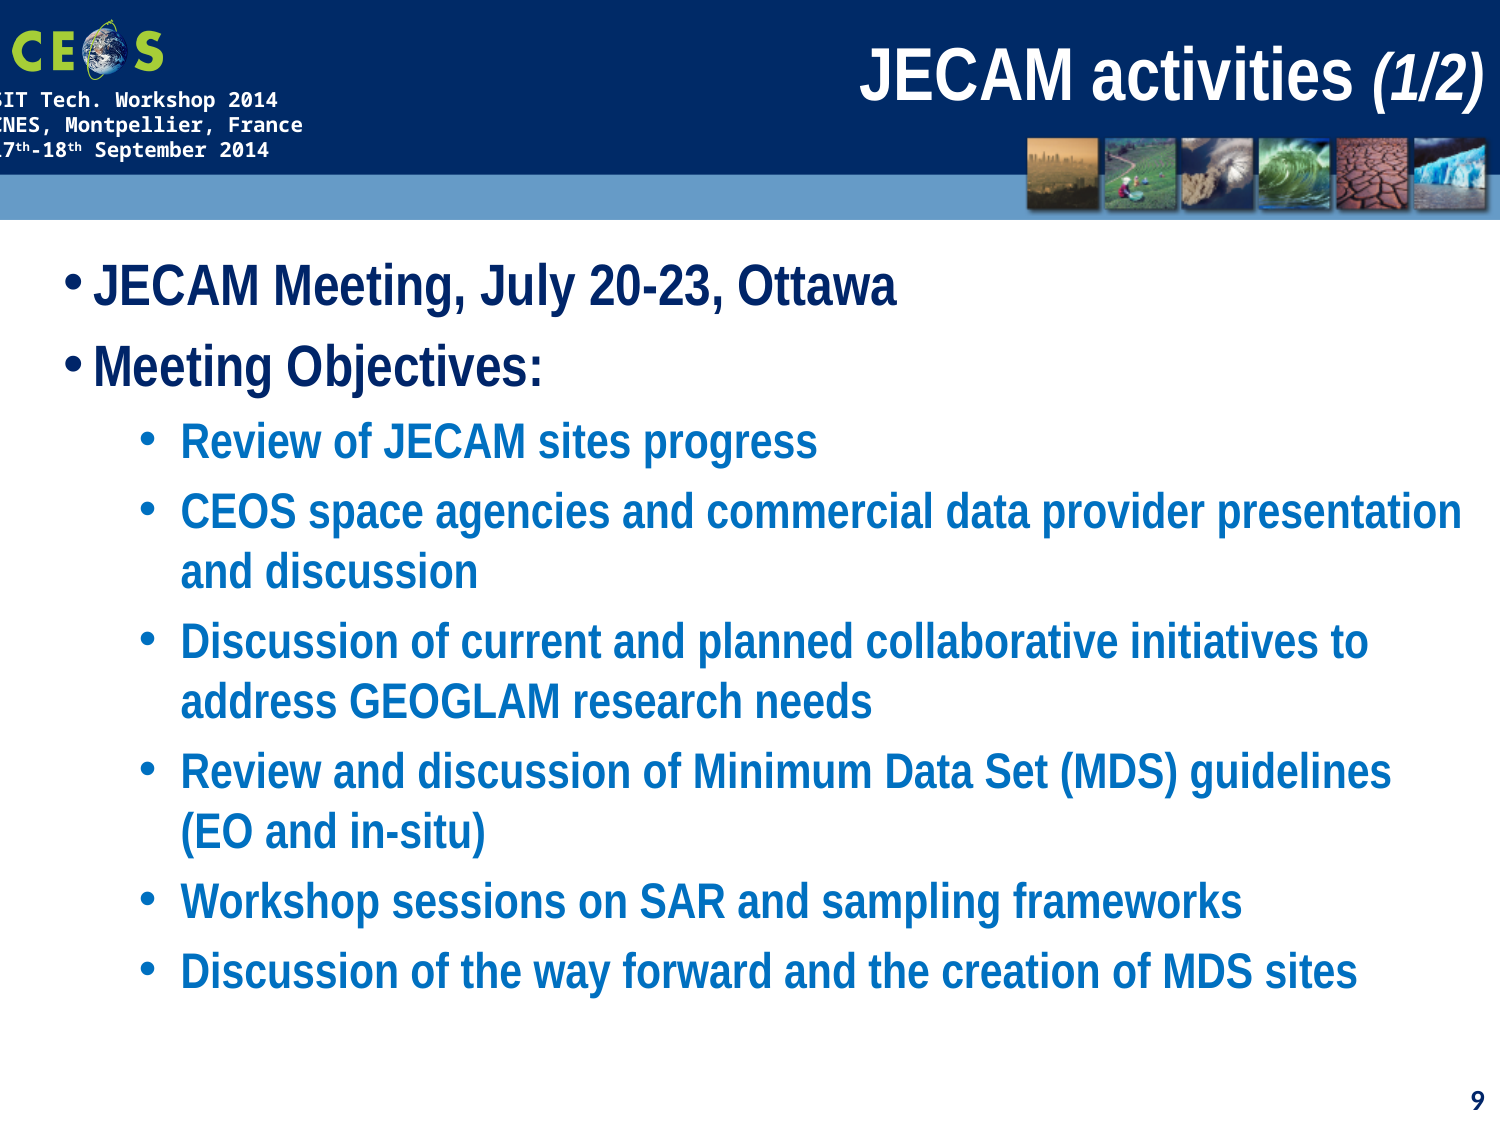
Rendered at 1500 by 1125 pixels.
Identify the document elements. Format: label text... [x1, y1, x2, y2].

title JECAM activities (1/2) [286, 29, 1500, 113]
list JECAM Meeting, July 20-23, Ottawa Meeting Objectives: Review of JECAM sites progress CEOS space agencies and commercial data provider presentation and discussion Discussion of current and planned collaborative initiatives to address GEOGLAM research needs Review and discussion of Minimum Data Set (MDS) guidelines (EO and in-situ) Workshop sessions on SAR and sampling frameworks Discussion of the way forward and the creation of MDS sites [48, 238, 1500, 1038]
slide_number 9 [1187, 1073, 1500, 1125]
picture [0, 0, 1500, 220]
